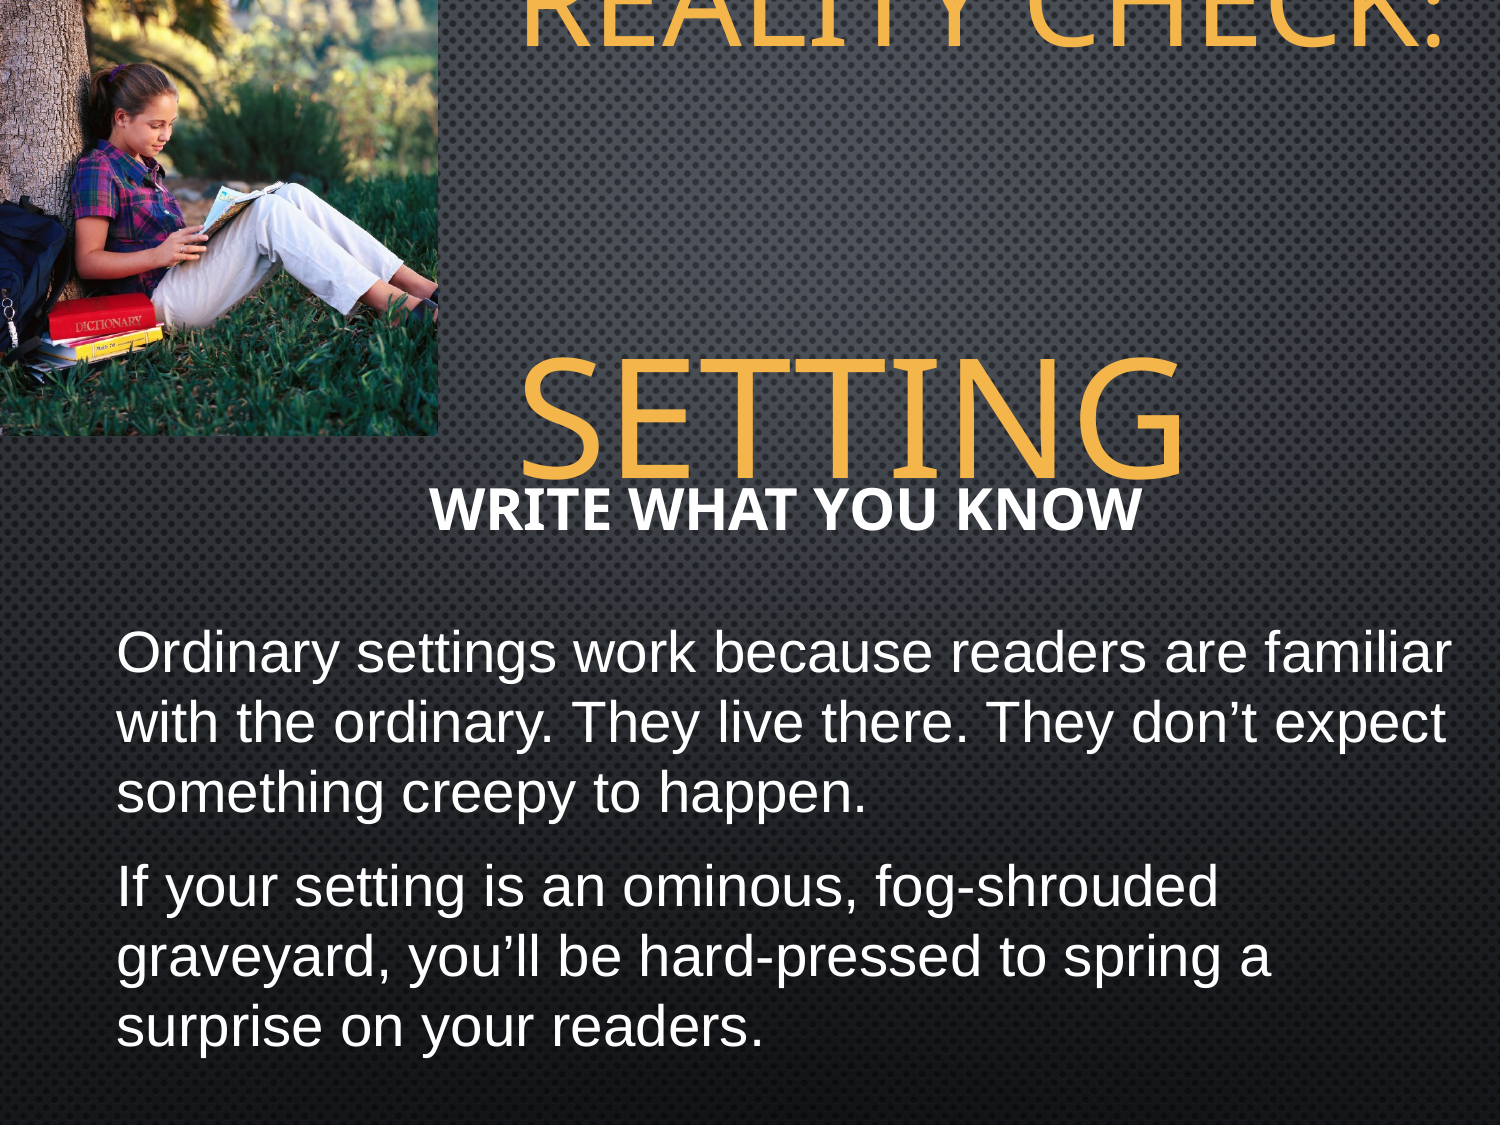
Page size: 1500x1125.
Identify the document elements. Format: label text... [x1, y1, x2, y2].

picture [0, 0, 438, 436]
title REALITY CHECK: SETTING [500, 41, 1475, 392]
subtitle WRITE WHAT YOU KNOW Ordinary settings work because readers are familiar with the ordinary. They live there. They don’t expect something creepy to happen. If your setting is an ominous, fog-shrouded graveyard, you’ll be hard-pressed to spring a surprise on your readers. [101, 464, 1500, 1090]
